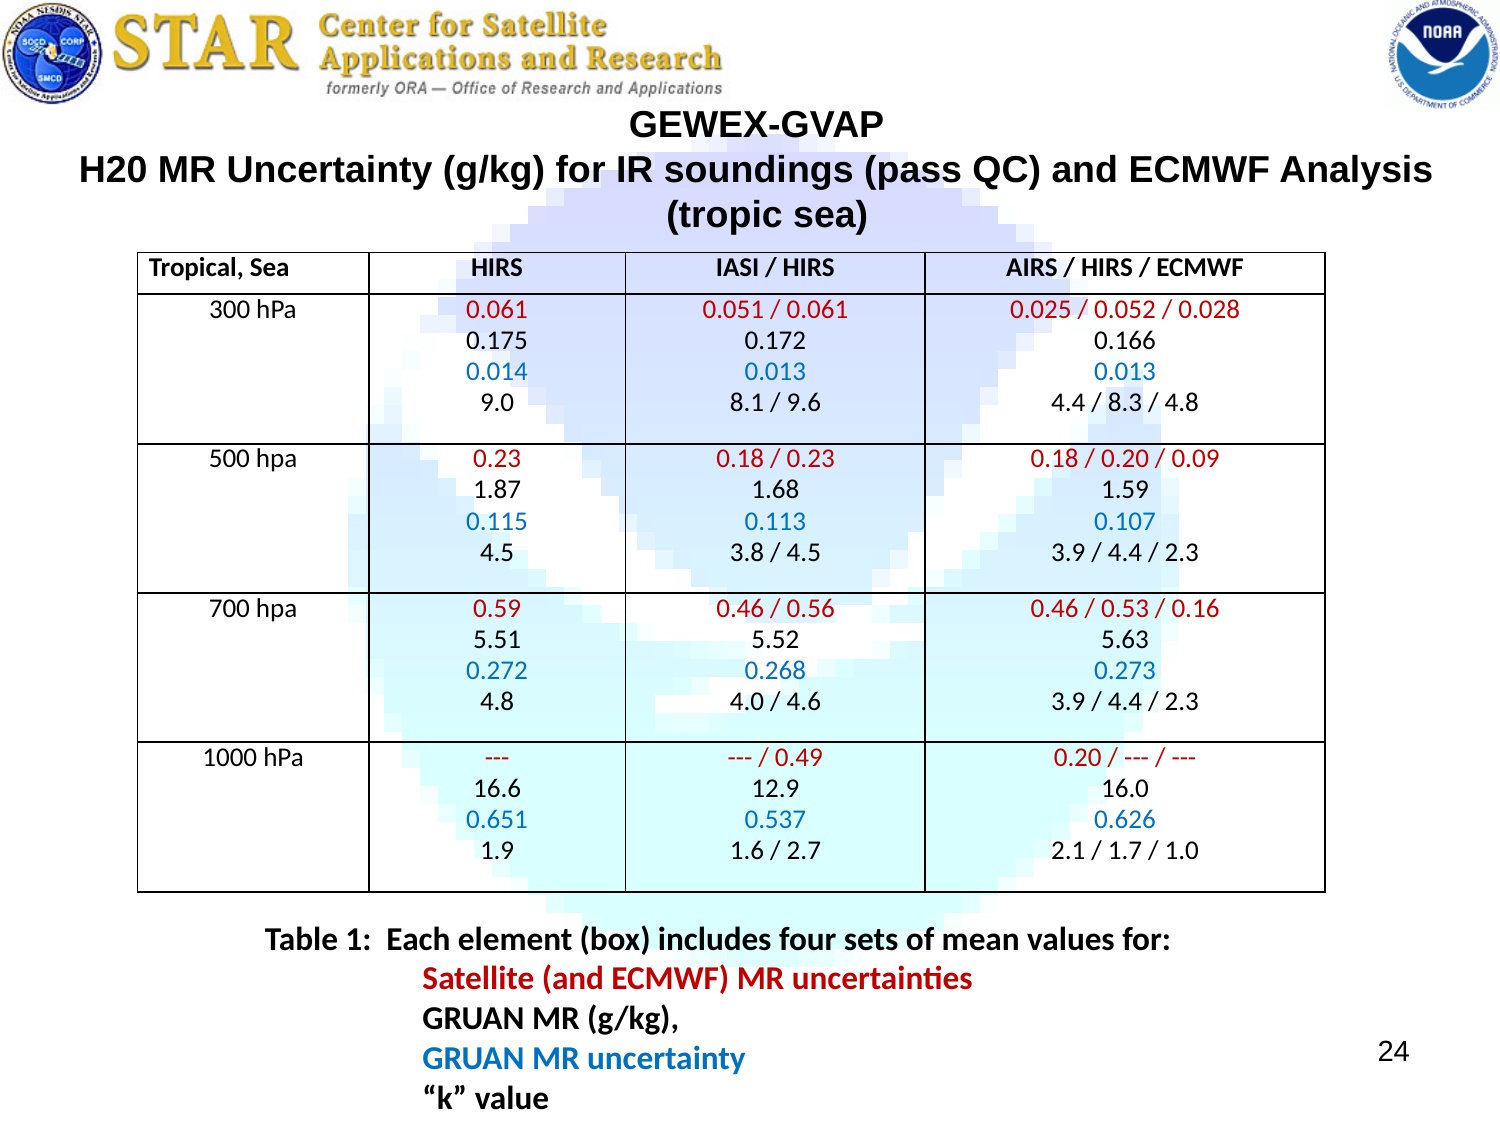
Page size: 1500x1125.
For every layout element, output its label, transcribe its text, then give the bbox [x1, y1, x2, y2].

table_header IASI / HIRS [626, 253, 924, 293]
table_cell 1000 hPa [138, 743, 368, 891]
table_cell 0.23 1.87 0.115 4.5 [370, 445, 625, 592]
picture [0, 0, 813, 107]
table_cell 0.59 5.51 0.272 4.8 [370, 594, 625, 741]
table_cell --- 16.6 0.651 1.9 [370, 743, 625, 891]
text_box Table 1: Each element (box) includes four sets of mean values for: Satellite (and ECMWF) MR uncertainties GRUAN MR (g/kg), GRUAN MR uncertainty “k” value [249, 909, 1313, 1124]
table_cell 0.061 0.175 0.014 9.0 [370, 295, 625, 443]
table_cell 300 hPa [138, 295, 368, 443]
slide_number 24 [1074, 1024, 1426, 1103]
table_header Tropical, Sea [138, 253, 368, 293]
table_cell 0.46 / 0.56 5.52 0.268 4.0 / 4.6 [626, 594, 924, 741]
table_cell 0.025 / 0.052 / 0.028 0.166 0.013 4.4 / 8.3 / 4.8 [926, 295, 1324, 443]
table_cell 0.46 / 0.53 / 0.16 5.63 0.273 3.9 / 4.4 / 2.3 [926, 594, 1324, 741]
table_cell 0.051 / 0.061 0.172 0.013 8.1 / 9.6 [626, 295, 924, 443]
table_cell 0.18 / 0.20 / 0.09 1.59 0.107 3.9 / 4.4 / 2.3 [926, 445, 1324, 592]
table_header HIRS [370, 253, 625, 293]
picture [1387, 0, 1500, 110]
table_cell 0.18 / 0.23 1.68 0.113 3.8 / 4.5 [626, 445, 924, 592]
table_cell 500 hpa [138, 445, 368, 592]
table_cell 0.20 / --- / --- 16.0 0.626 2.1 / 1.7 / 1.0 [926, 743, 1324, 891]
table_header AIRS / HIRS / ECMWF [926, 253, 1324, 293]
table_cell --- / 0.49 12.9 0.537 1.6 / 2.7 [626, 743, 924, 891]
text_box GEWEX-GVAP H20 MR Uncertainty (g/kg) for IR soundings (pass QC) and ECMWF Analysis (tropic sea) [64, 92, 1450, 243]
table_cell 700 hpa [138, 594, 368, 741]
